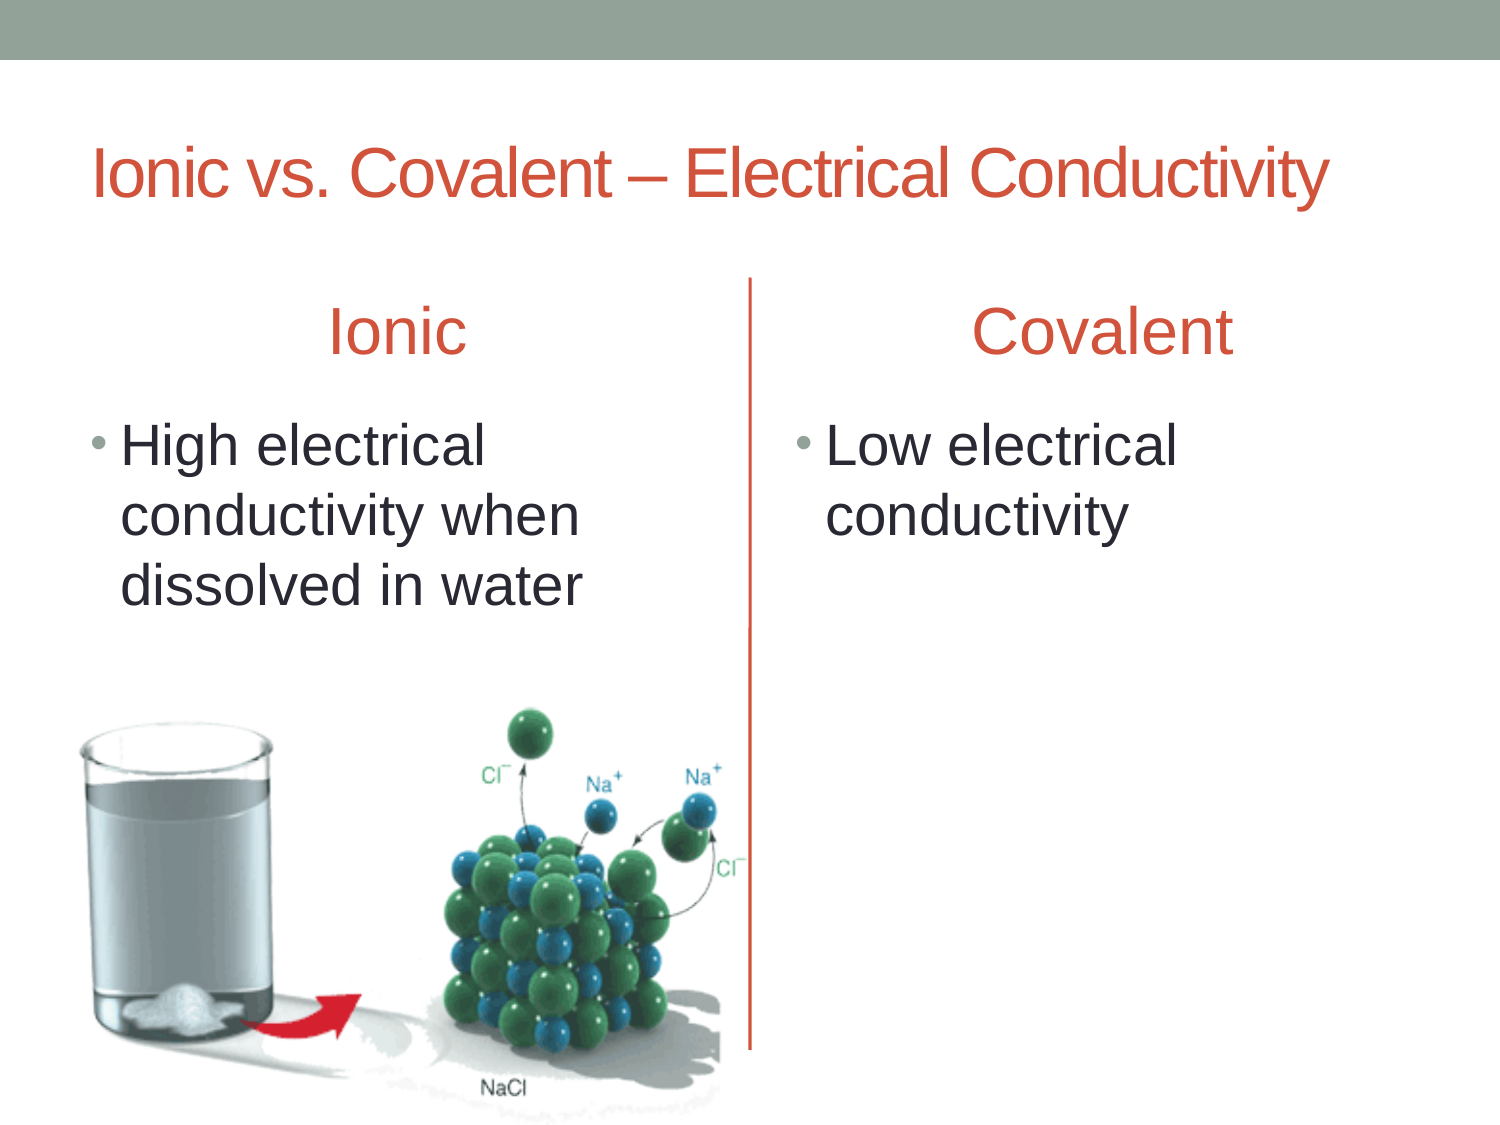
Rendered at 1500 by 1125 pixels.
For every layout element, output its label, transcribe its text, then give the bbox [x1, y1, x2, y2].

picture [74, 664, 747, 1125]
title Ionic vs. Covalent – Electrical Conductivity [75, 87, 1425, 250]
list Low electrical conductivity [780, 399, 1425, 1049]
list Covalent [780, 275, 1425, 380]
list Ionic [75, 275, 720, 380]
list High electrical conductivity when dissolved in water [75, 399, 720, 663]
